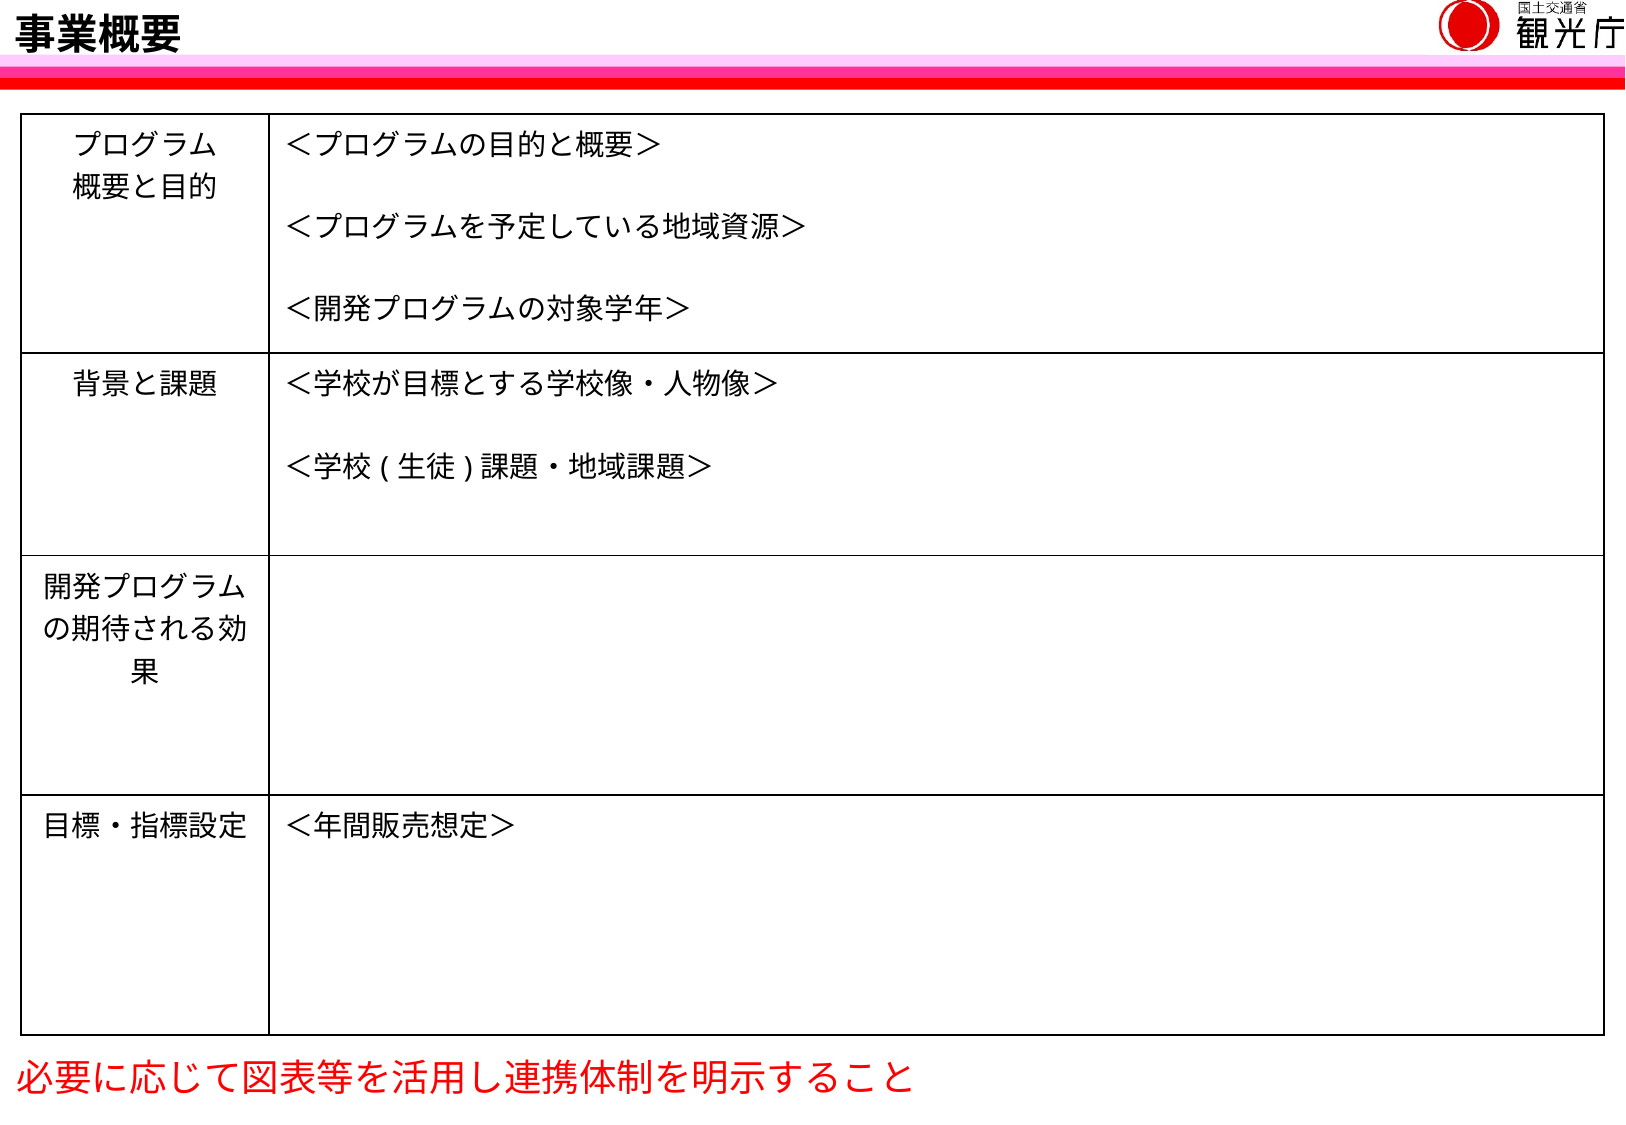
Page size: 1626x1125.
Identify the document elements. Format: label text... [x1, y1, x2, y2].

table_cell 開発プログラムの期待される効果 [22, 556, 268, 794]
table_cell 背景と課題 [22, 354, 268, 555]
table_header ＜プログラムの目的と概要＞ ＜プログラムを予定している地域資源＞ ＜開発プログラムの対象学年＞ [270, 115, 1603, 352]
picture [1463, 0, 1625, 55]
table_cell 目標・指標設定 [22, 796, 268, 1034]
text_box 必要に応じて図表等を活用し連携体制を明示すること [1, 1046, 1585, 1107]
text_box 事業概要 [0, 0, 1463, 65]
table_header プログラム 概要と目的 [22, 115, 268, 352]
table_cell ＜学校が目標とする学校像・人物像＞ ＜学校(生徒)課題・地域課題＞ [270, 354, 1603, 555]
table_cell [270, 556, 1603, 794]
table_cell ＜年間販売想定＞ [270, 796, 1603, 1034]
